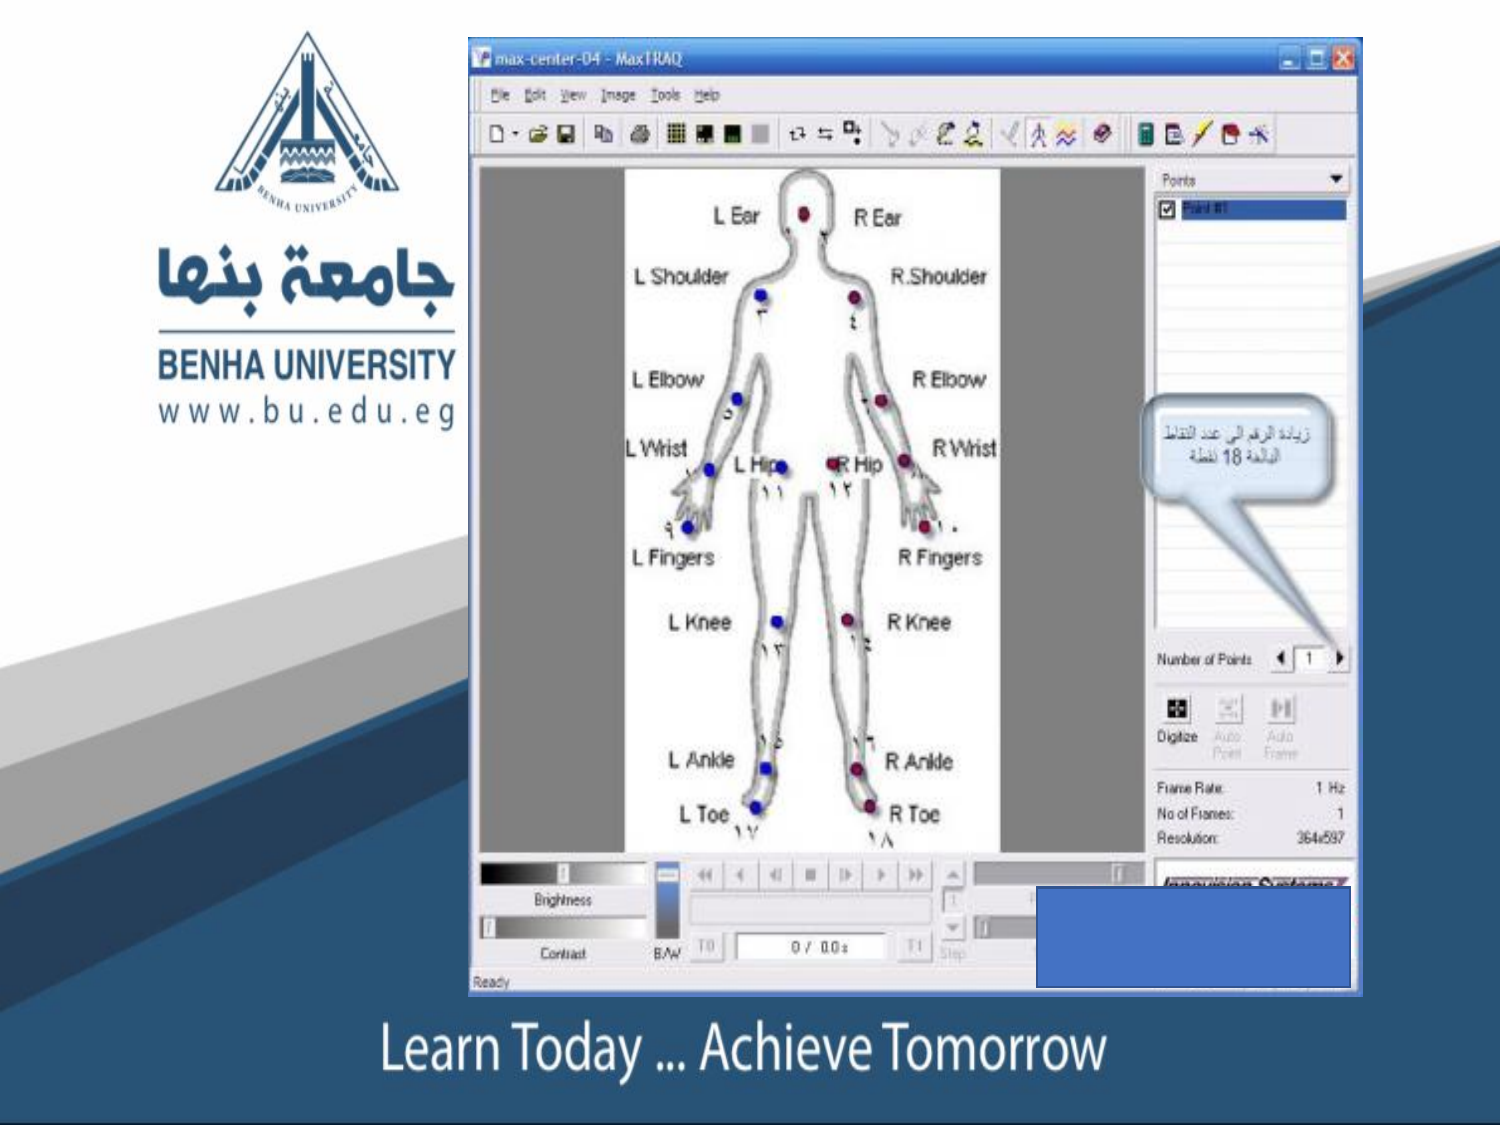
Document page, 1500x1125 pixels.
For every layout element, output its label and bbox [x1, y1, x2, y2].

list [468, 37, 1363, 997]
picture [0, 0, 1500, 1125]
